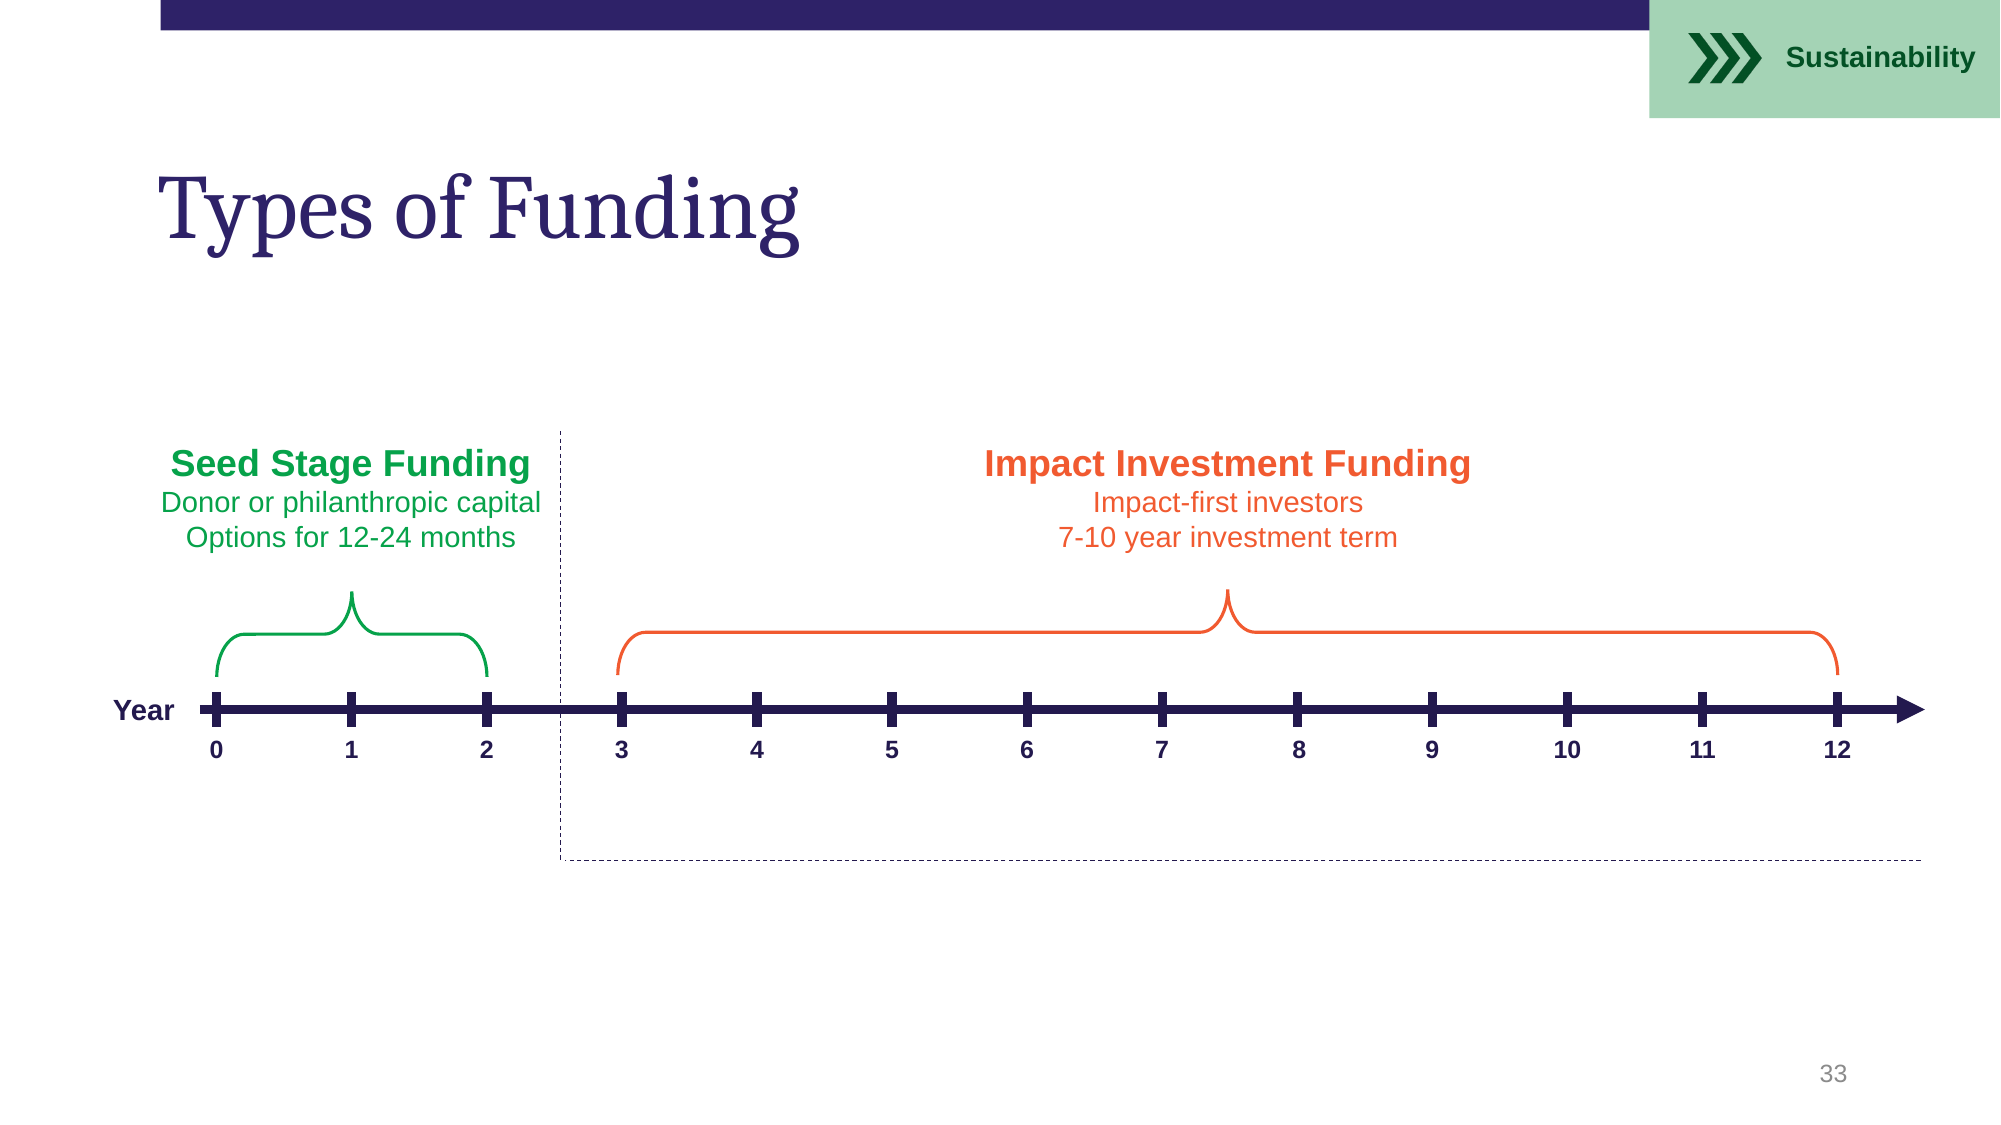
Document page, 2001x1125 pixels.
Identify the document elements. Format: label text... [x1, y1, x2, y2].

text_box [617, 589, 1839, 676]
text_box 5 [859, 726, 924, 771]
text_box 3 [589, 726, 654, 771]
text_box 7 [1130, 726, 1195, 771]
text_box 0 [184, 726, 249, 771]
title Types of Funding [142, 59, 1868, 266]
text_box 12 [1805, 726, 1870, 771]
text_box 10 [1535, 726, 1600, 771]
text_box [216, 591, 488, 677]
text_box Seed Stage Funding Donor or philanthropic capital Options for 12-24 months [143, 431, 560, 561]
text_box 1 [319, 726, 384, 771]
text_box 9 [1400, 726, 1465, 771]
slide_number 33 [1412, 1042, 1863, 1103]
text_box 4 [724, 726, 789, 771]
text_box Impact Investment Funding Impact-first investors 7-10 year investment term [921, 431, 1535, 561]
text_box Year [87, 684, 200, 734]
text_box 6 [995, 726, 1060, 771]
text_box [1649, 0, 2000, 119]
text_box 2 [454, 726, 519, 771]
text_box 11 [1670, 726, 1735, 771]
text_box 8 [1267, 726, 1332, 771]
